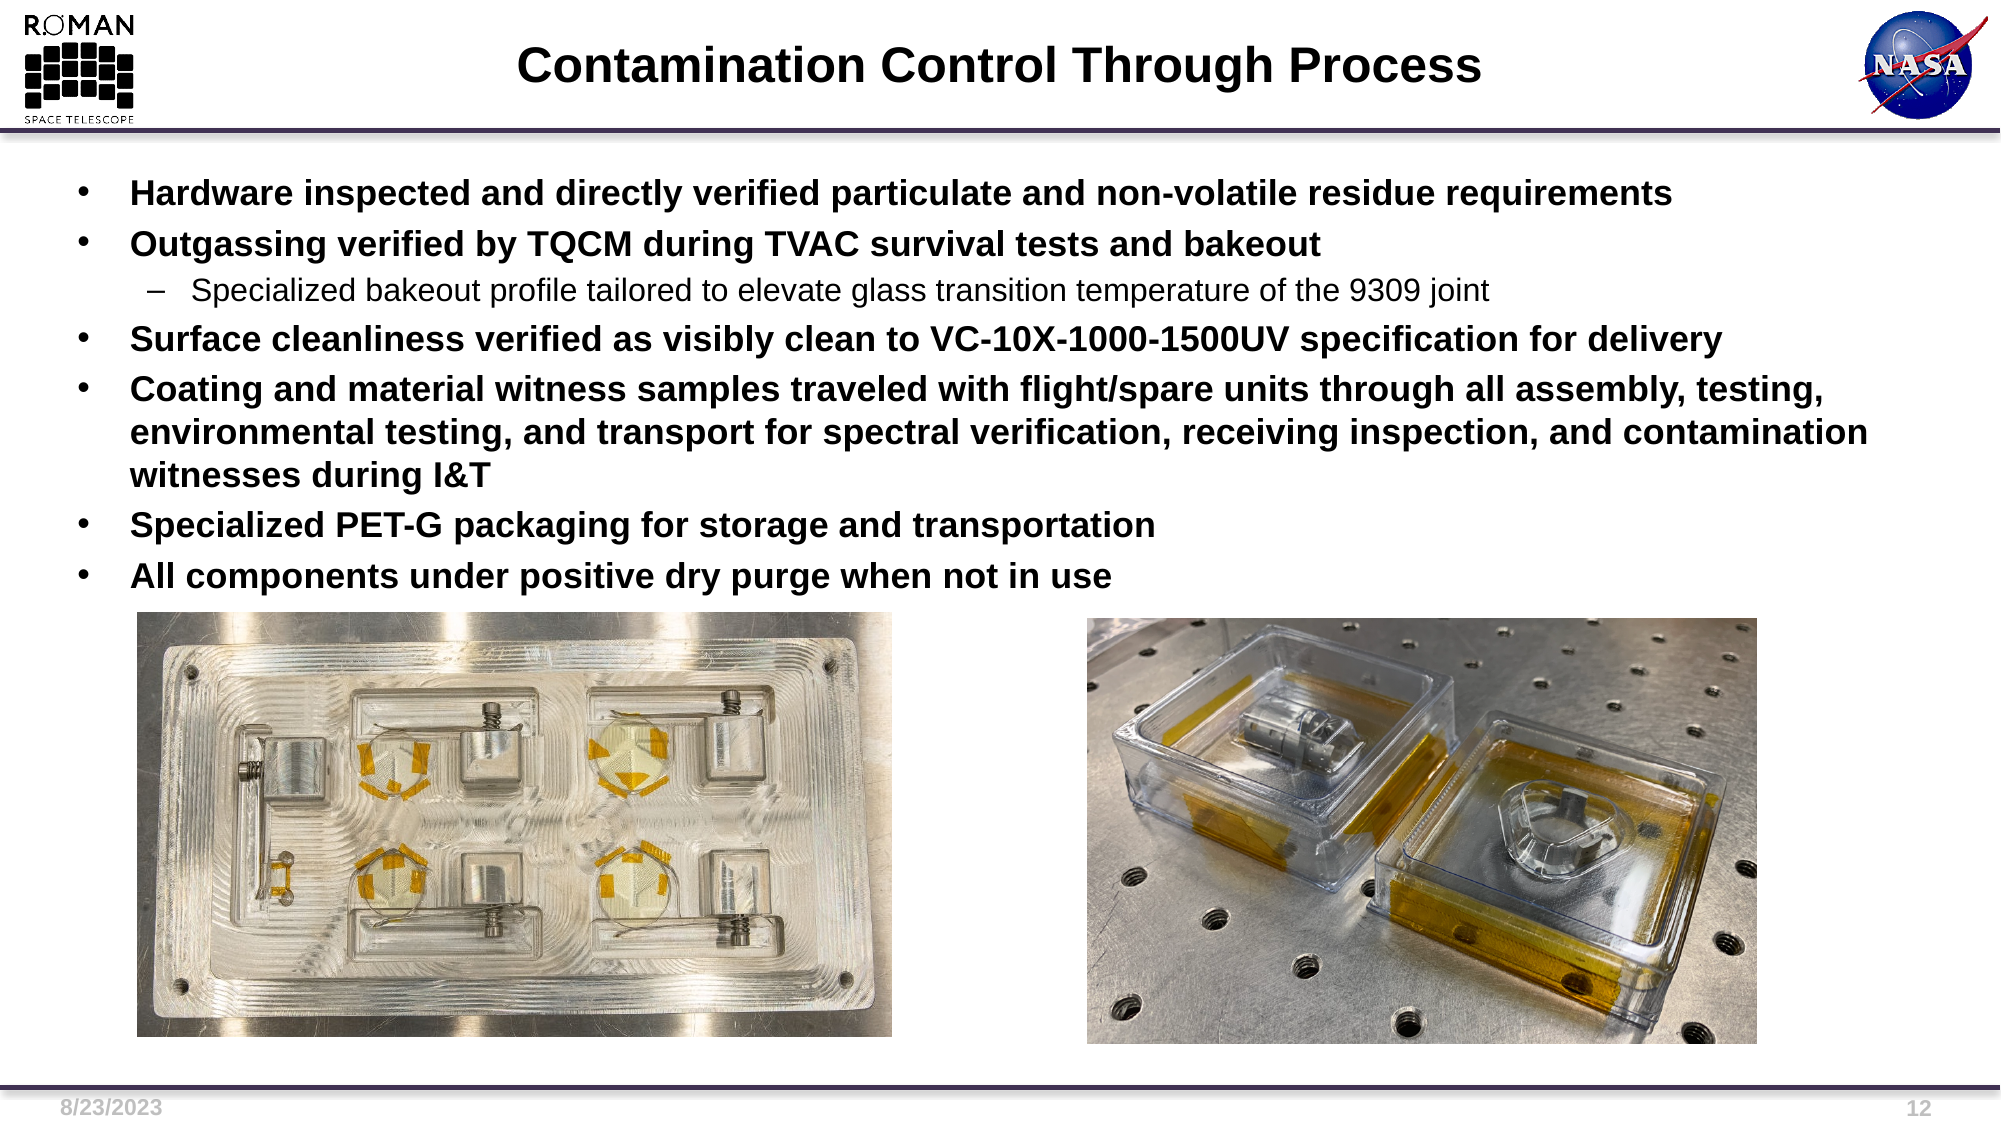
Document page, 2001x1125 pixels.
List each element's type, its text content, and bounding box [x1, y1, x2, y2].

list Hardware inspected and directly verified particulate and non-volatile residue requirements Outgassing verified by TQCM during TVAC survival tests and bakeout Specialized bakeout profile tailored to elevate glass transition temperature of the 9309 joint Surface cleanliness verified as visibly clean to VC-10X-1000-1500UV specification for delivery Coating and material witness samples traveled with flight/spare units through all assembly, testing, environmental testing, and transport for spectral verification, receiving inspection, and contamination witnesses during I&T Specialized PET-G packaging for storage and transportation All components under positive dry purge when not in use [62, 162, 1938, 613]
picture [11, 133, 147, 137]
picture [11, 1, 147, 128]
picture [137, 612, 892, 1038]
picture [1087, 618, 1757, 1044]
picture [1850, 4, 1988, 125]
title Contamination Control Through Process [174, 12, 1826, 113]
